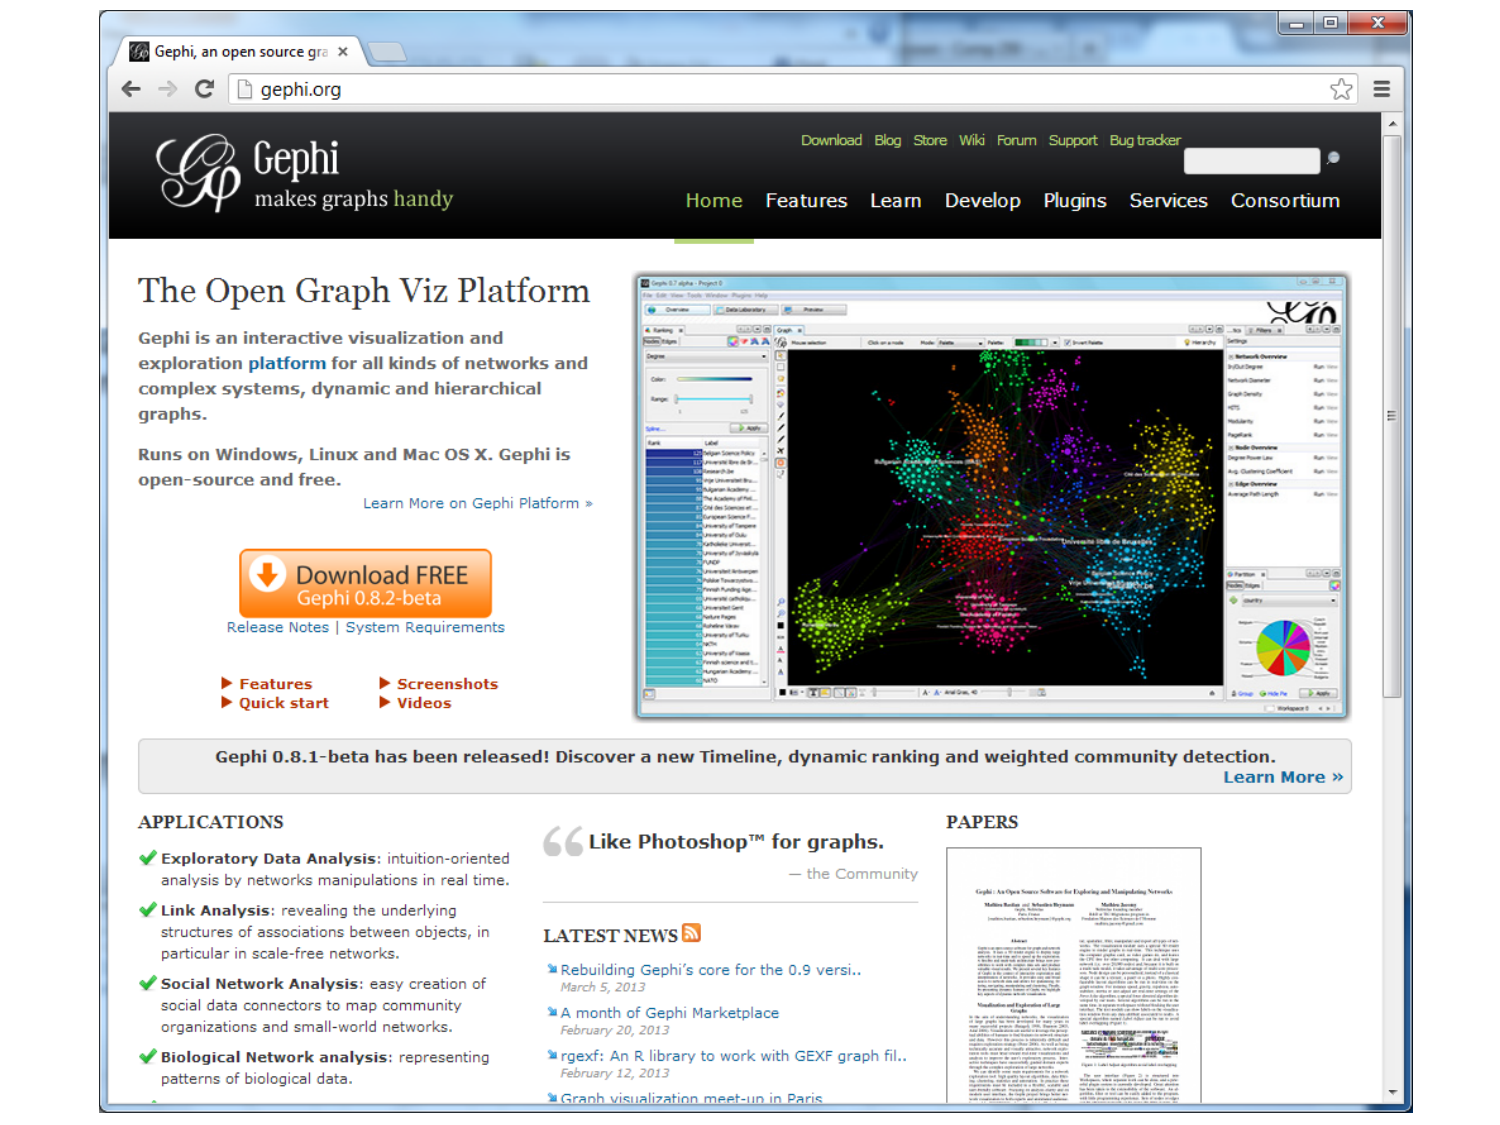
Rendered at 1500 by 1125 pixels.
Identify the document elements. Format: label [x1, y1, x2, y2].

picture [99, 10, 1413, 1113]
